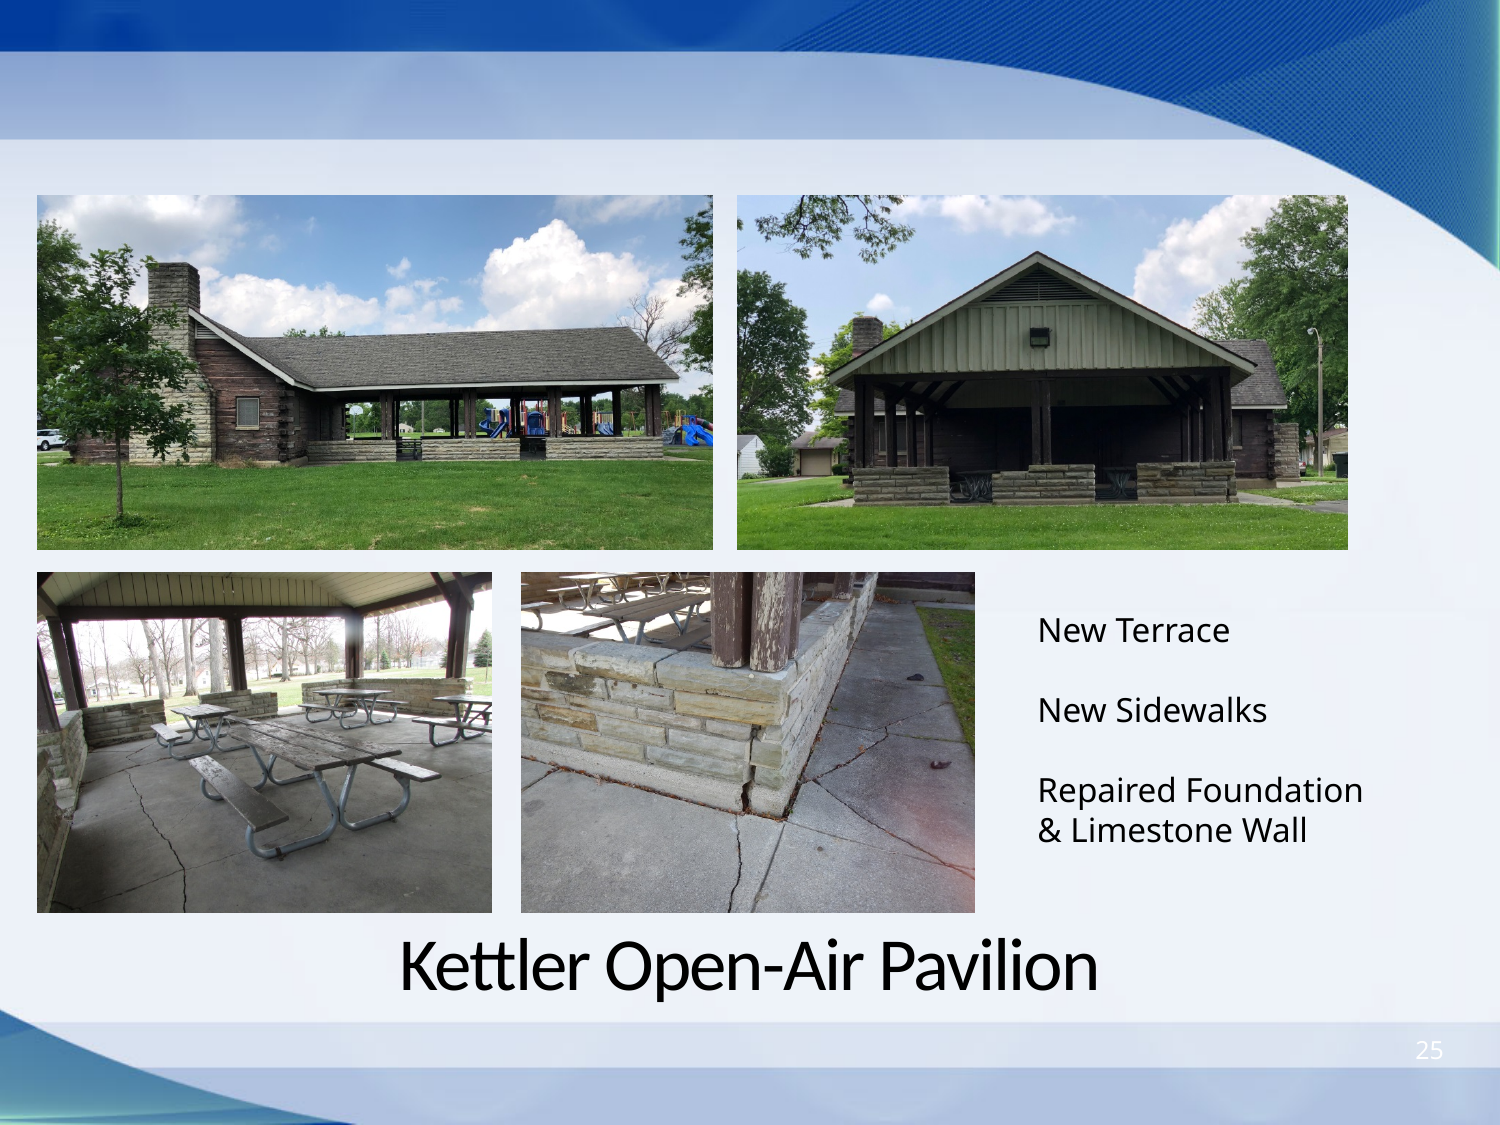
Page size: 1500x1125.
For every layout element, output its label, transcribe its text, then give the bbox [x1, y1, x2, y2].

title Kettler Open-Air Pavilion [37, 874, 1463, 1013]
slide_number 25 [1379, 1014, 1480, 1089]
picture [0, 0, 1500, 1125]
text_box New Terrace New Sidewalks Repaired Foundation & Limestone Wall [1022, 602, 1379, 897]
